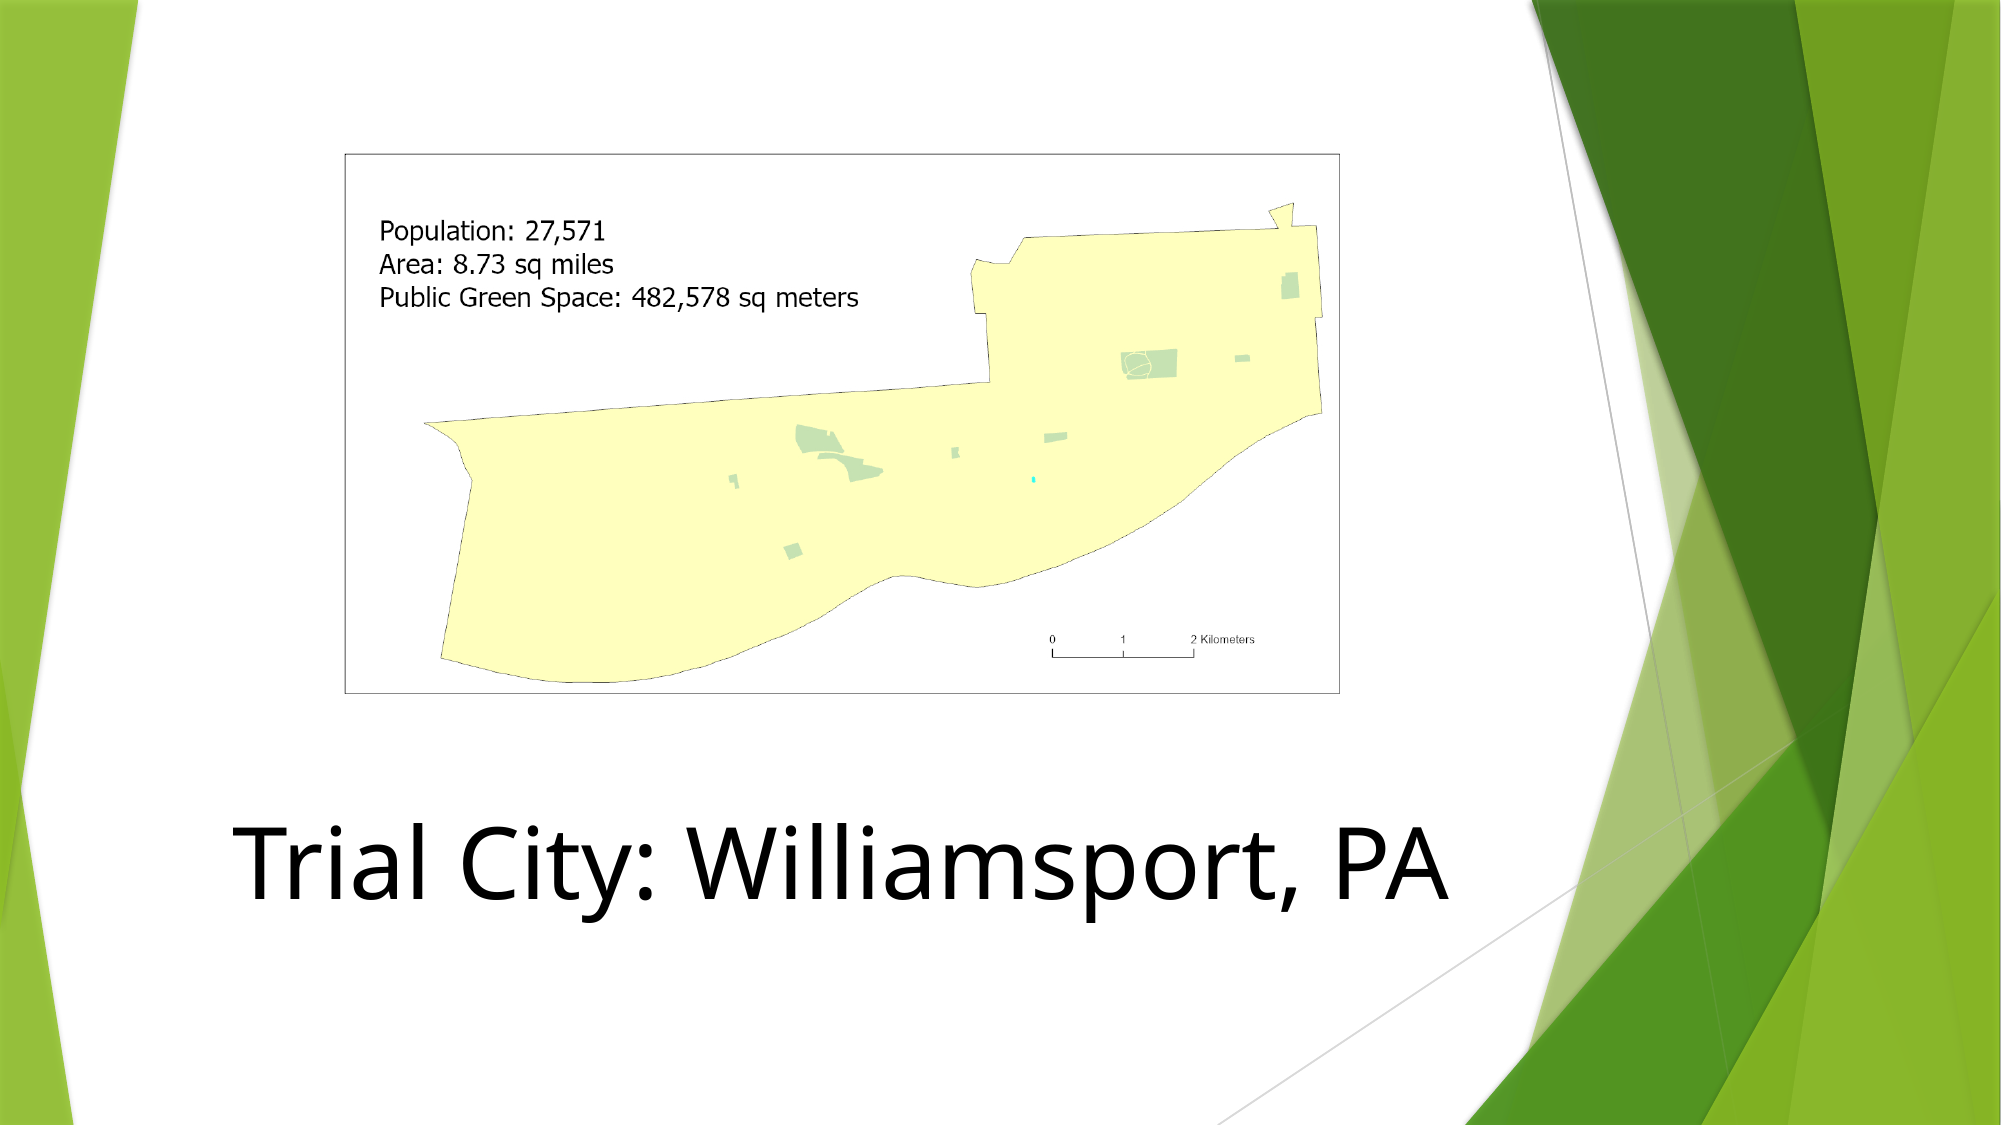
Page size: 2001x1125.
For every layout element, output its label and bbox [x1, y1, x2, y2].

picture [341, 152, 1342, 695]
text_box [0, 0, 2000, 1125]
